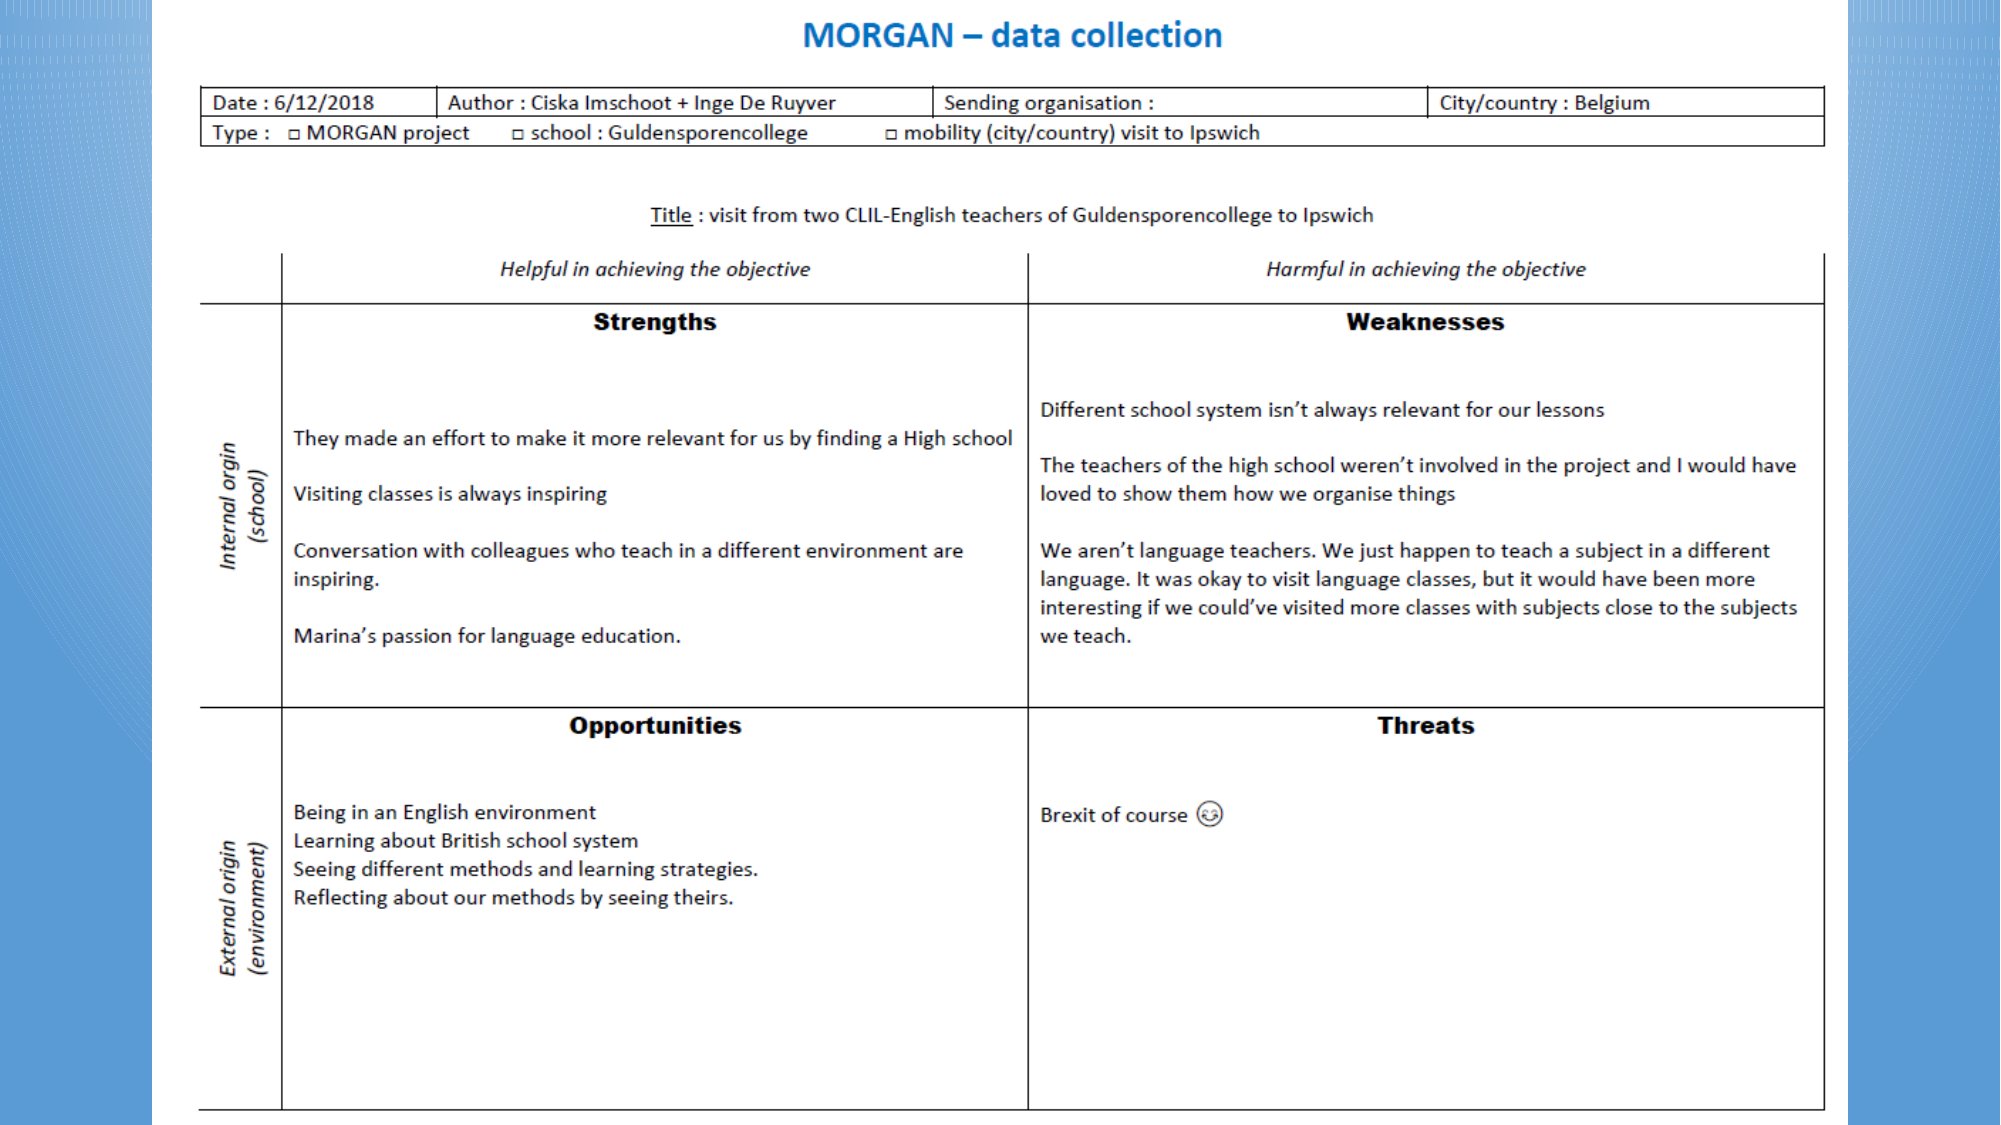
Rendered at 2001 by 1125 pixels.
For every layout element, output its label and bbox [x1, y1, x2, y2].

picture [152, 0, 1848, 1125]
